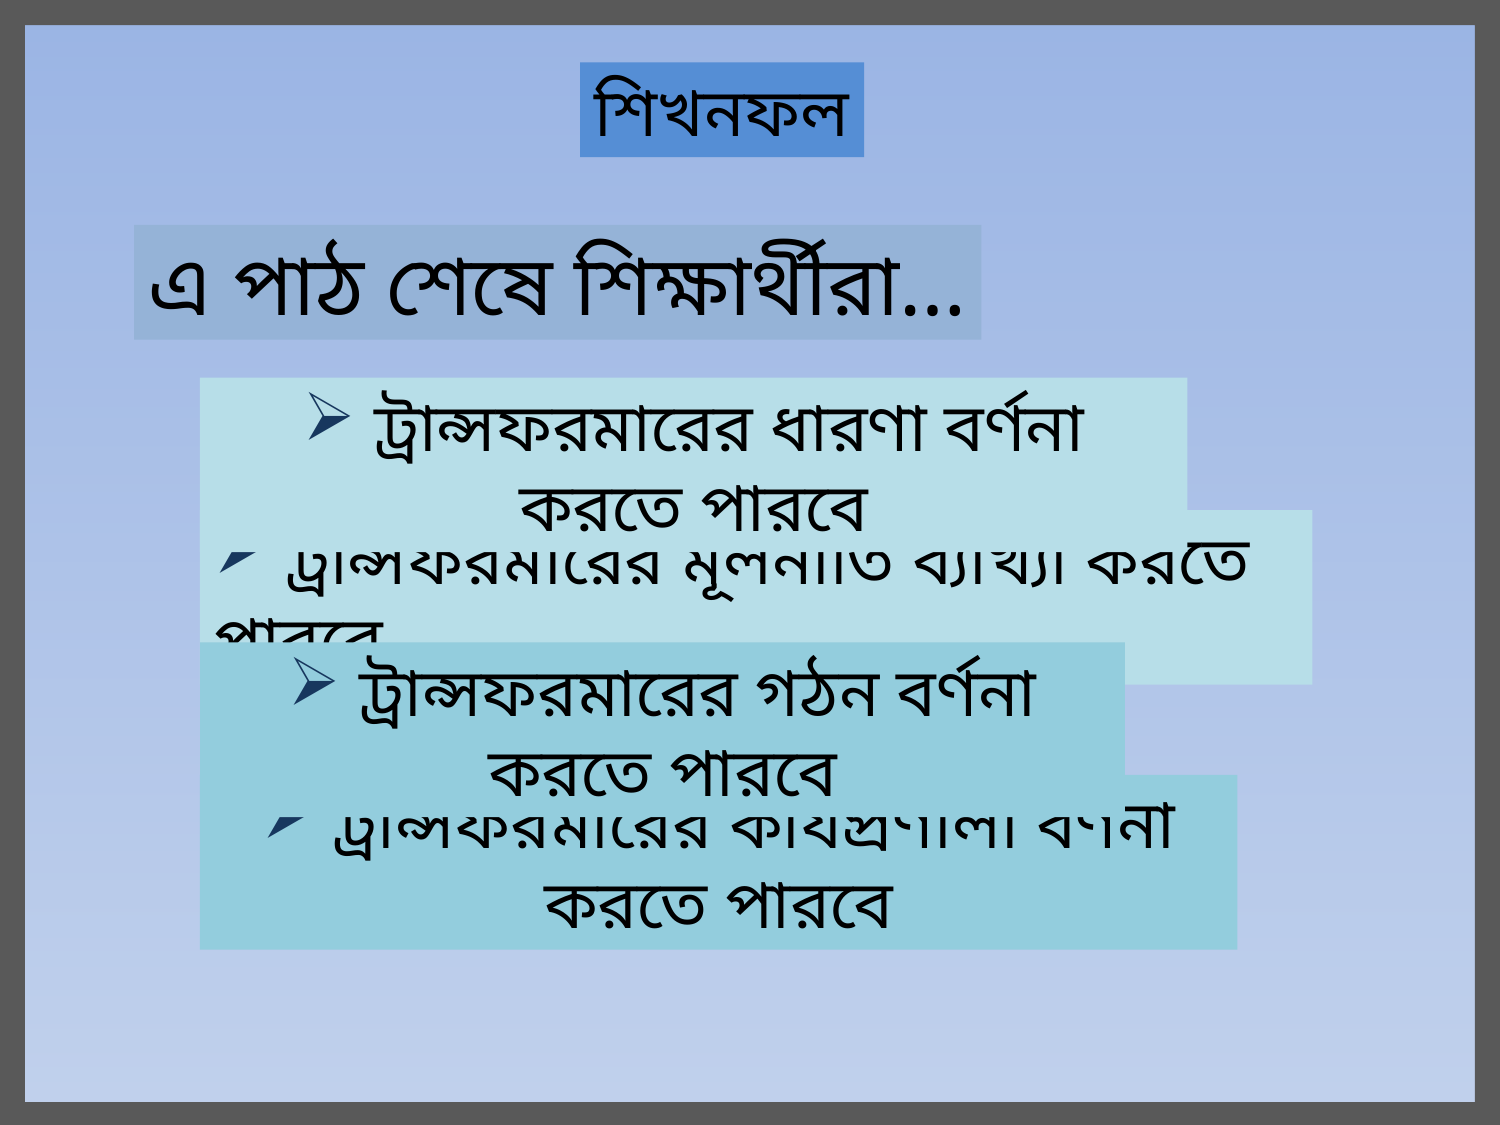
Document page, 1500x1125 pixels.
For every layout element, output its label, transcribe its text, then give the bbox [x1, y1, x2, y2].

text_box শিখনফল [580, 62, 865, 158]
text_box [0, 0, 1500, 1125]
text_box ট্রান্সফরমারের মূলনীতি ব্যাখ্যা করতে পারবে [199, 510, 1313, 685]
text_box ট্রান্সফরমারের ধারণা বর্ণনা করতে পারবে [199, 377, 1188, 553]
text_box এ পাঠ শেষে শিক্ষার্থীরা… [134, 224, 982, 340]
text_box ট্রান্সফরমারের গঠন বর্ণনা করতে পারবে [200, 642, 1125, 818]
text_box ট্রান্সফরমারের কার্যপ্রণালী বর্ণনা করতে পারবে [199, 774, 1238, 950]
